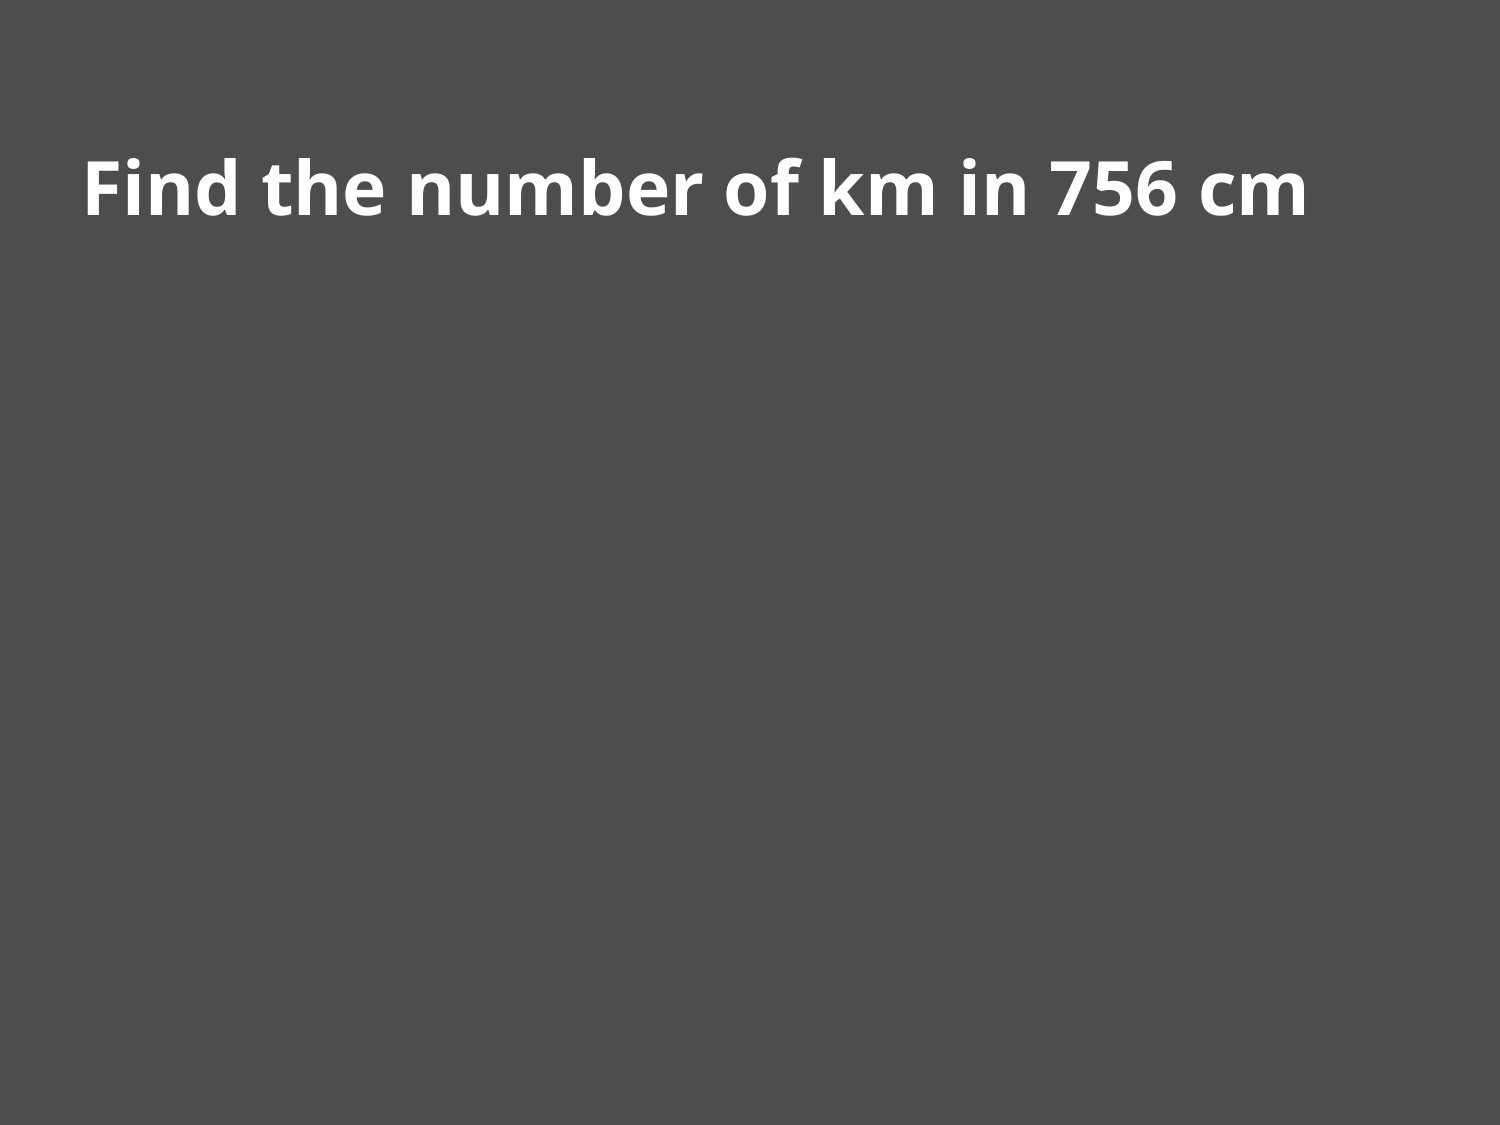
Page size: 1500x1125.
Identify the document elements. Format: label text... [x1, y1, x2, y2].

title Find the number of km in 756 cm [36, 49, 1356, 238]
